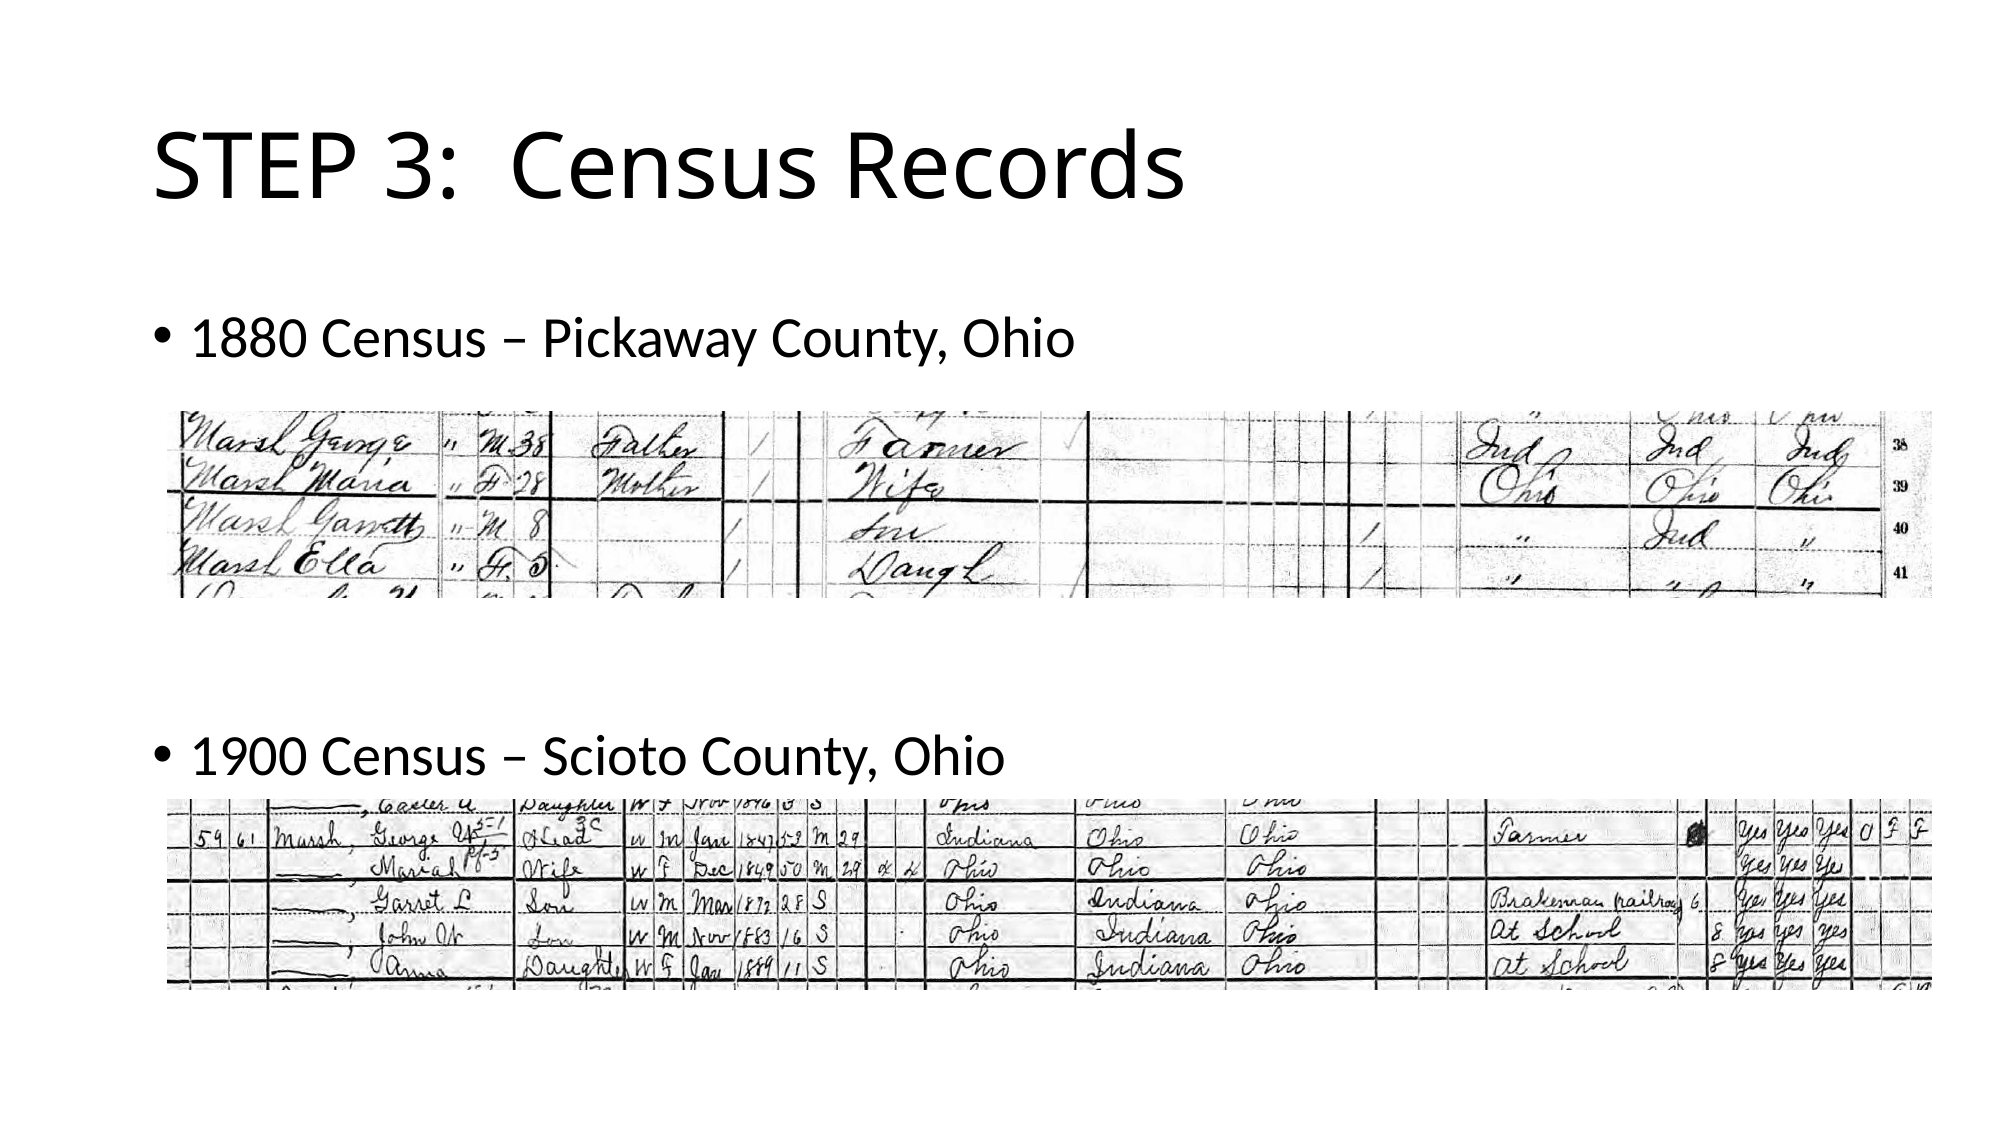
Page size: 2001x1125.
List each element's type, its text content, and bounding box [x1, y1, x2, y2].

picture [167, 411, 1932, 598]
list 1880 Census – Pickaway County, Ohio 1900 Census – Scioto County, Ohio [137, 299, 1863, 1081]
title STEP 3: Census Records [137, 59, 1863, 278]
picture [167, 799, 1932, 990]
